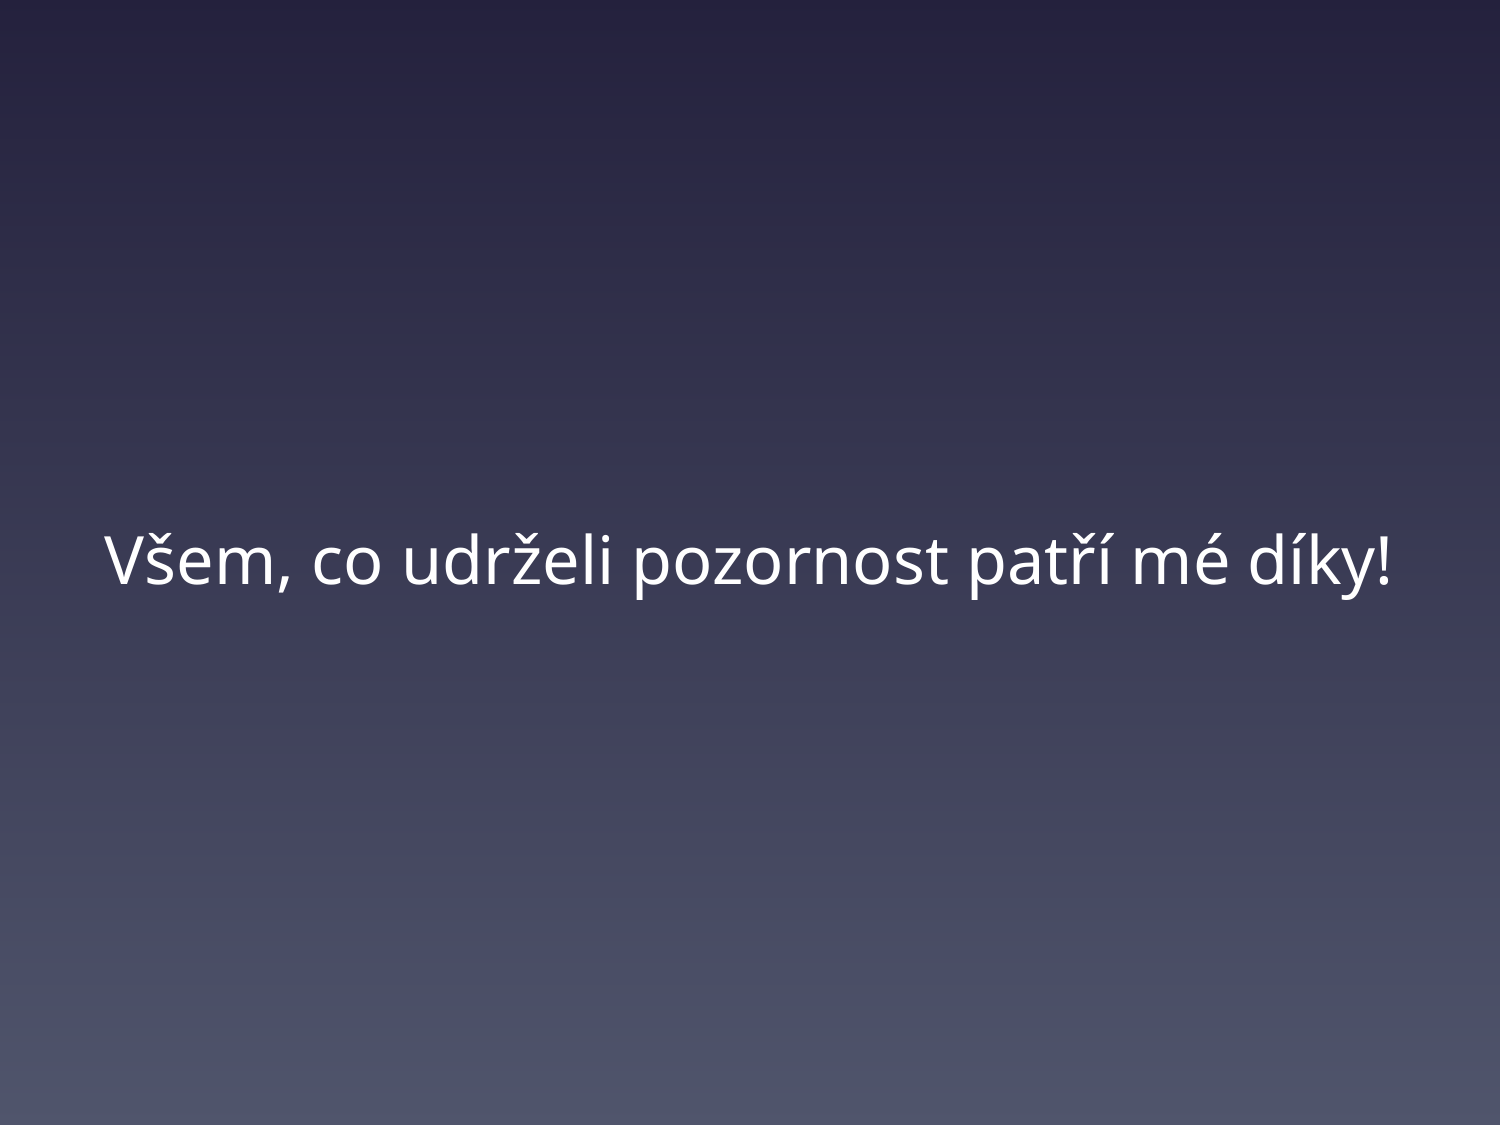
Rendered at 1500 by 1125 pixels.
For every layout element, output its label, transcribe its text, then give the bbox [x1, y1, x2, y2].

list Všem, co udrželi pozornost patří mé díky! [75, 166, 1425, 909]
